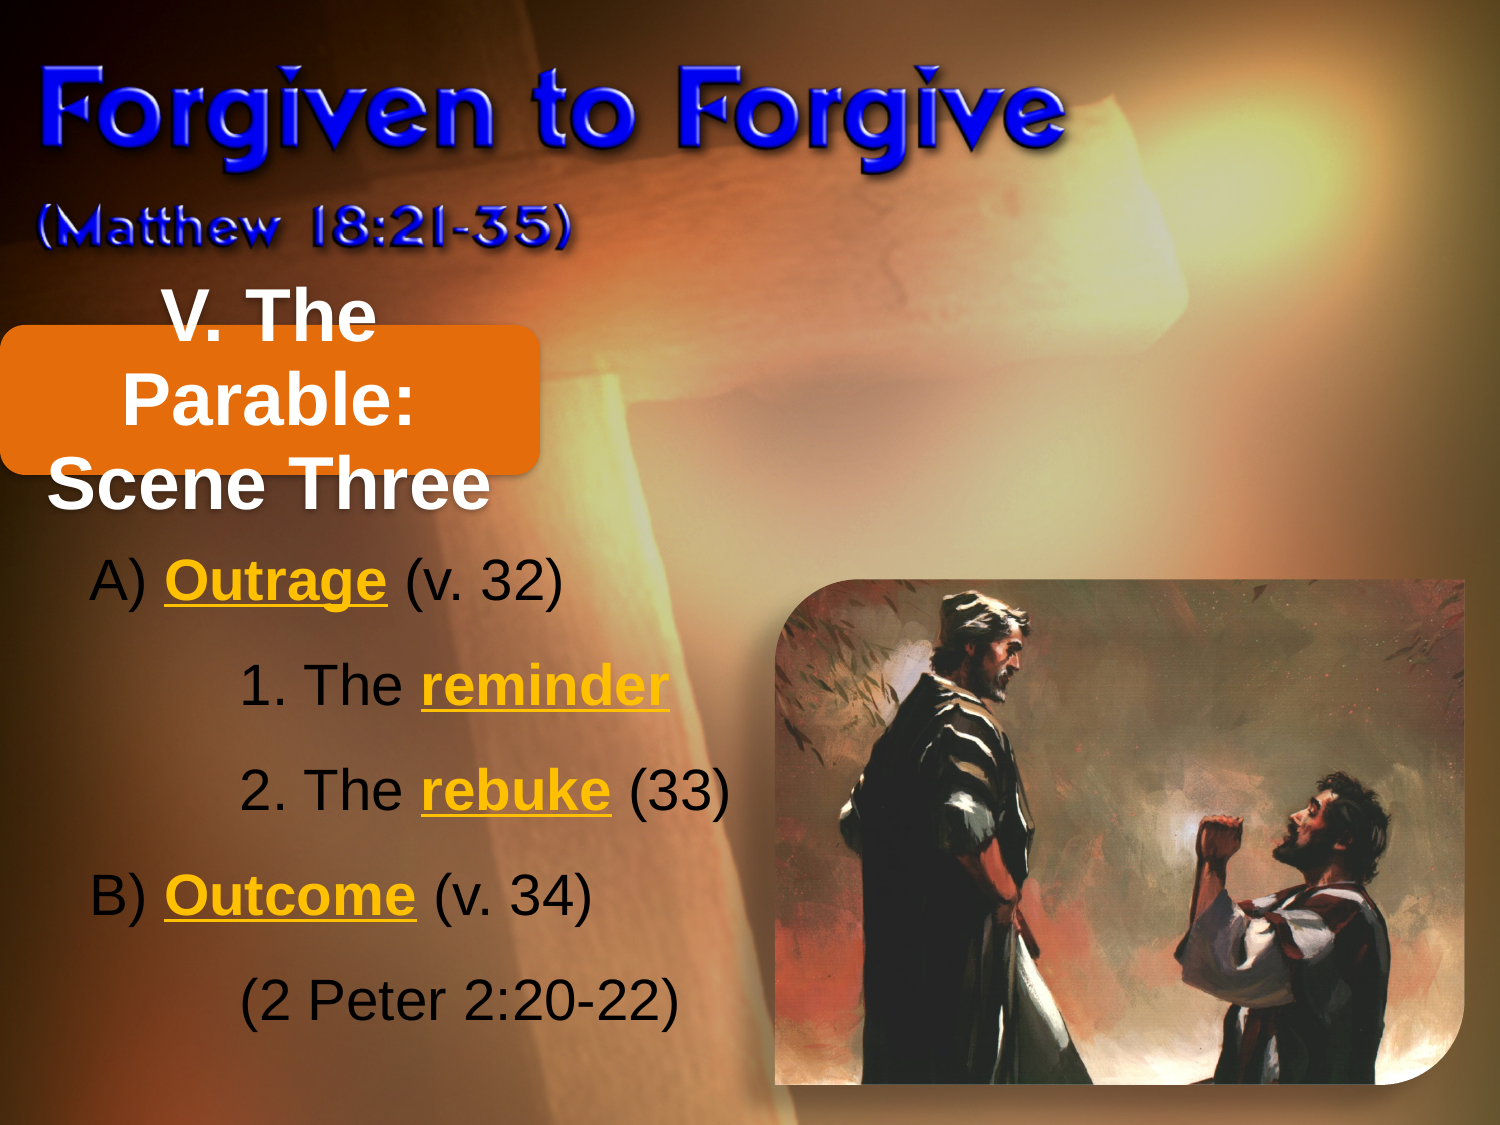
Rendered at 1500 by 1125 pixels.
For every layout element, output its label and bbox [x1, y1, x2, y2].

picture [0, 0, 1500, 324]
text_box [0, 324, 1500, 476]
picture [0, 476, 1500, 1125]
